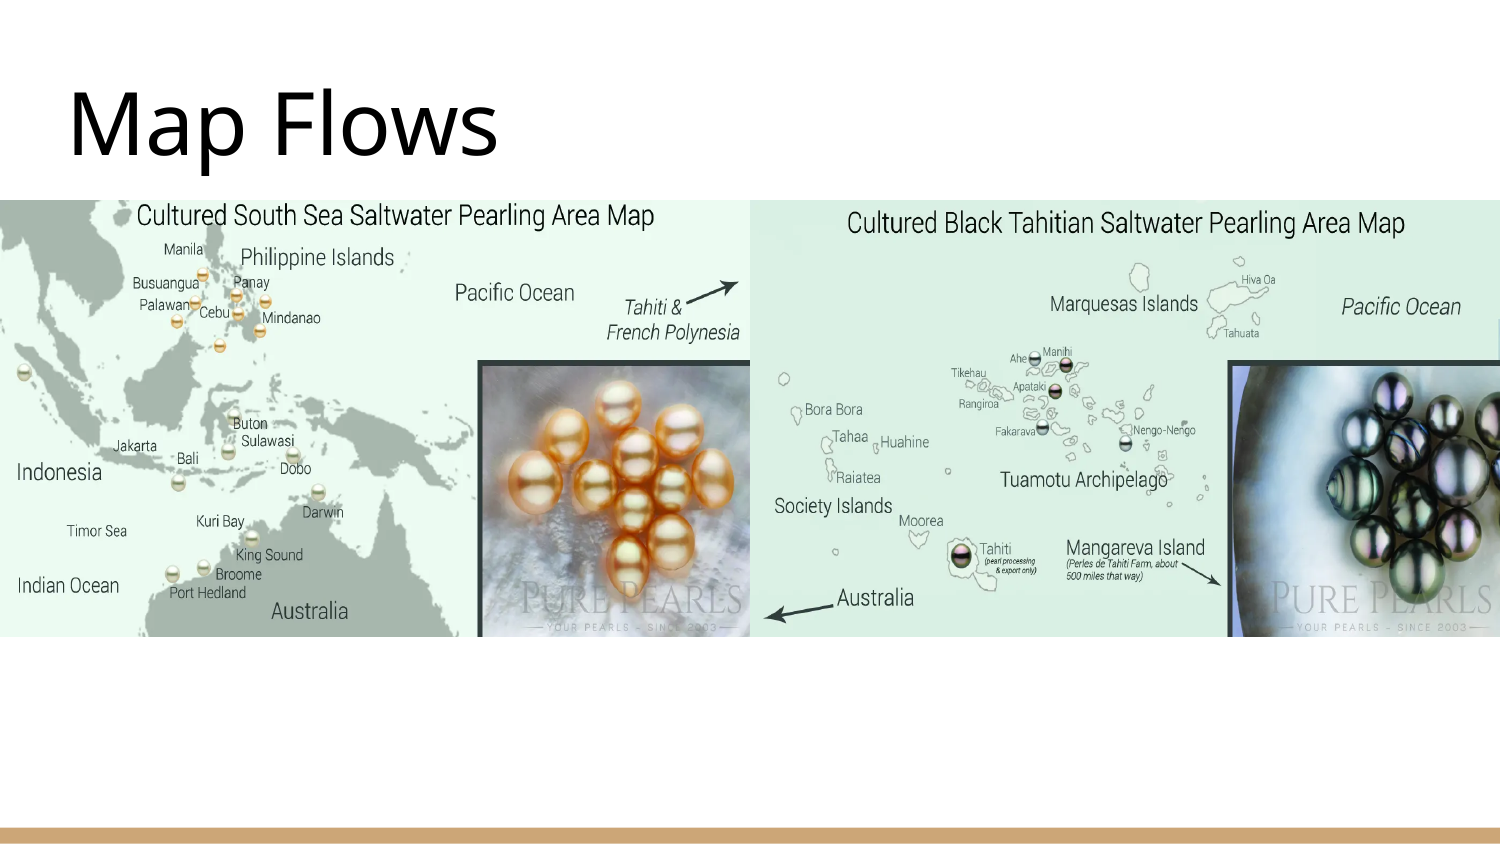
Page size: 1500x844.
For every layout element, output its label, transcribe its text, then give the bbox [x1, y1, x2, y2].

title Map Flows [51, 51, 1449, 189]
picture [0, 200, 1500, 637]
